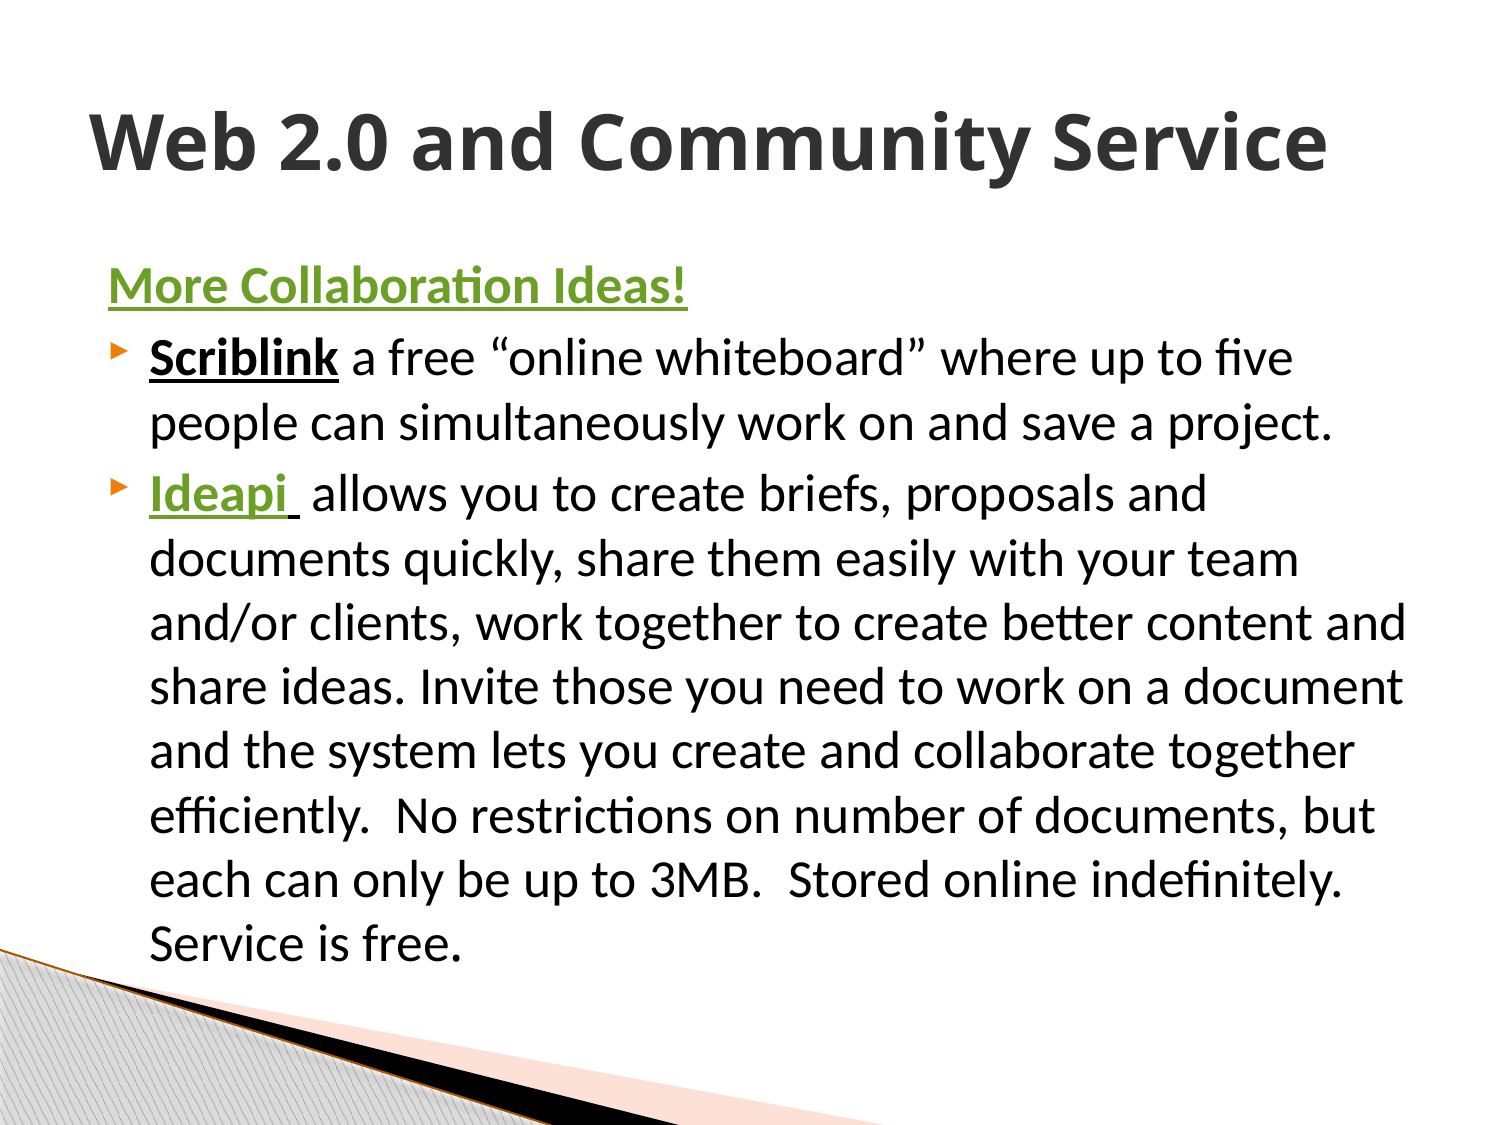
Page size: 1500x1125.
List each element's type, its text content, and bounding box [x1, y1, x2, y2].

list More Collaboration Ideas! Scriblink a free “online whiteboard” where up to five people can simultaneously work on and save a project. Ideapi allows you to create briefs, proposals and documents quickly, share them easily with your team and/or clients, work together to create better content and share ideas. Invite those you need to work on a document and the system lets you create and collaborate together efficiently. No restrictions on number of documents, but each can only be up to 3MB. Stored online indefinitely. Service is free. [75, 243, 1425, 986]
title Web 2.0 and Community Service [75, 45, 1425, 233]
